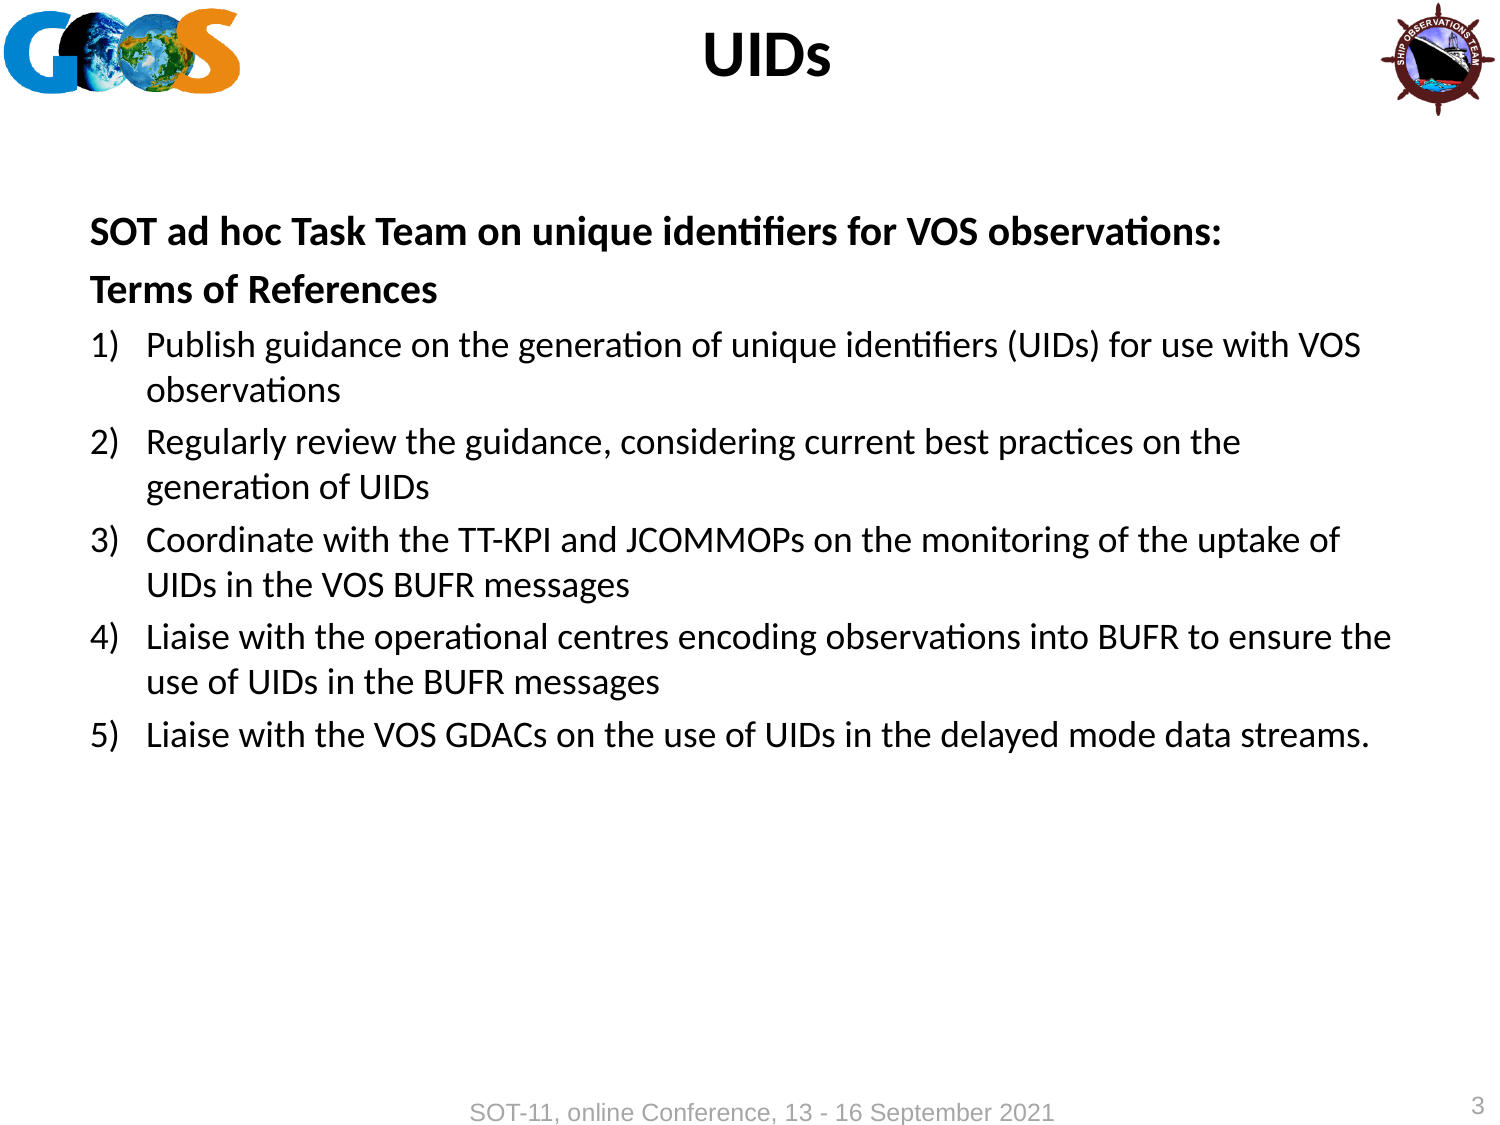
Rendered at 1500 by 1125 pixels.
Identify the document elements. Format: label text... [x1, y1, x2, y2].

picture [3, 7, 183, 94]
picture [1380, 2, 1495, 116]
slide_number 3 [1162, 1085, 1500, 1123]
title UIDs [183, 2, 1353, 149]
list SOT ad hoc Task Team on unique identifiers for VOS observations: Terms of References Publish guidance on the generation of unique identifiers (UIDs) for use with VOS observations Regularly review the guidance, considering current best practices on the generation of UIDs Coordinate with the TT-KPI and JCOMMOPs on the monitoring of the uptake of UIDs in the VOS BUFR messages Liaise with the operational centres encoding observations into BUFR to ensure the use of UIDs in the BUFR messages Liaise with the VOS GDACs on the use of UIDs in the delayed mode data streams. [75, 196, 1425, 1005]
